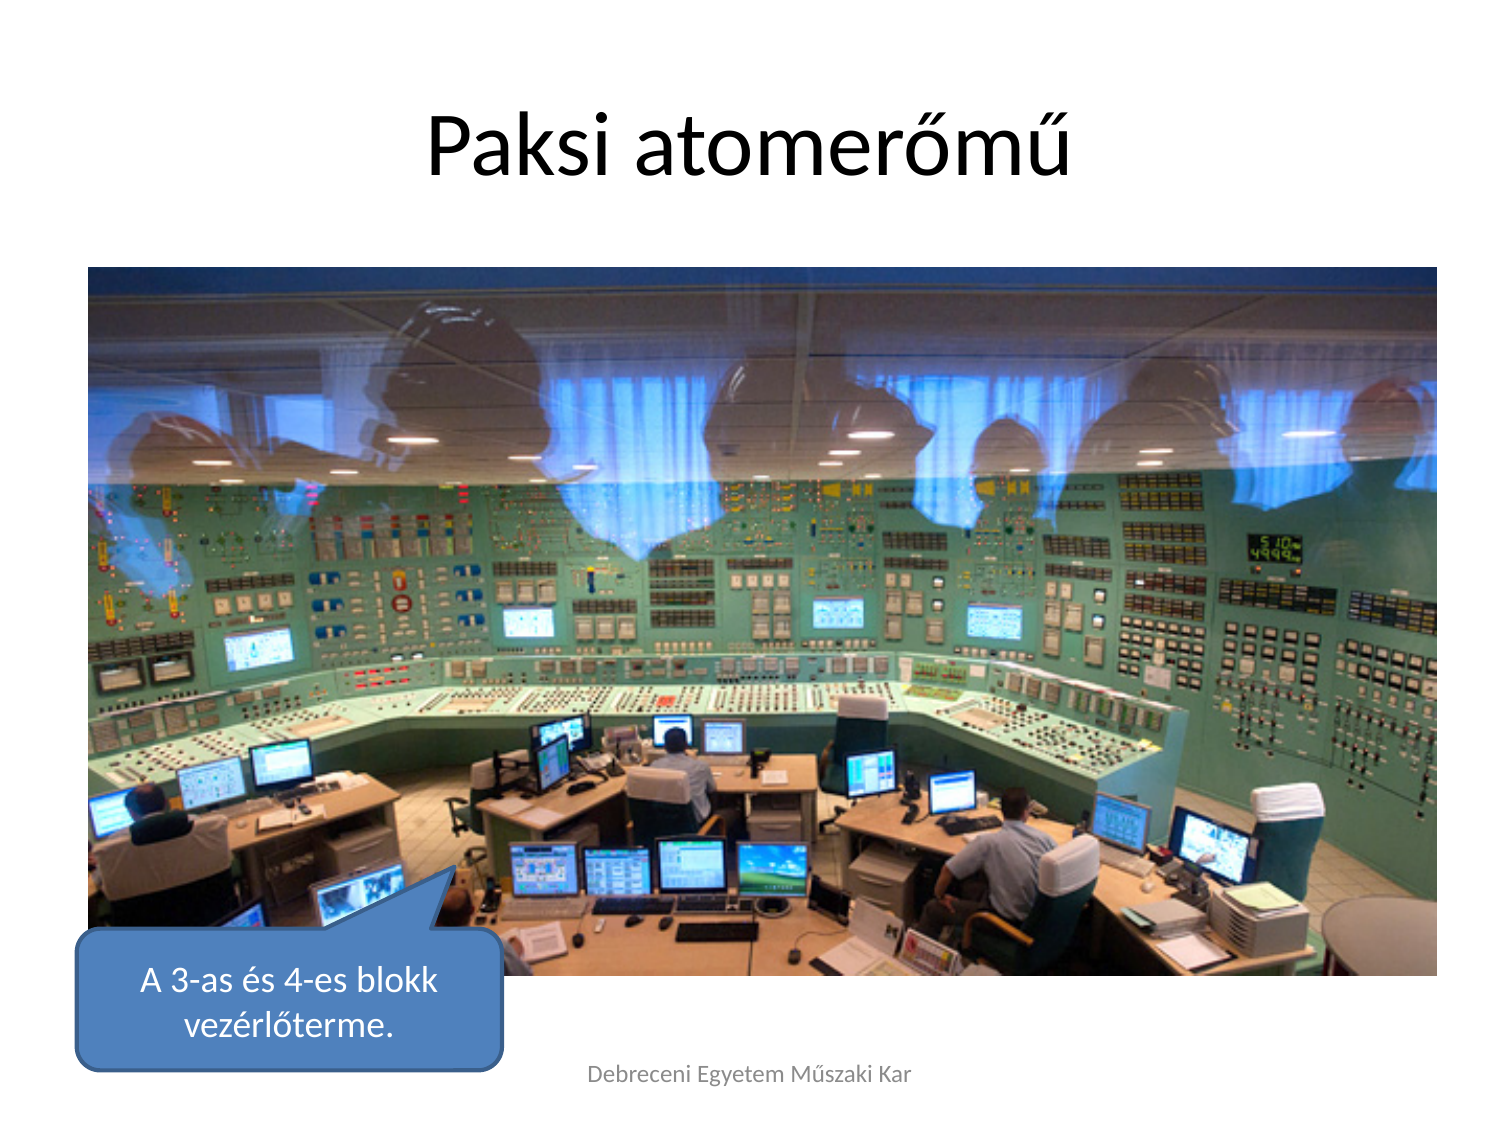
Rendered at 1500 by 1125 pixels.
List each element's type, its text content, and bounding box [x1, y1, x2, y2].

text_box A 3-as és 4-es blokk vezérlőterme. [74, 933, 505, 1073]
title Paksi atomerőmű [75, 45, 1425, 233]
footer Debreceni Egyetem Műszaki Kar [512, 1042, 988, 1103]
picture [88, 266, 1438, 977]
